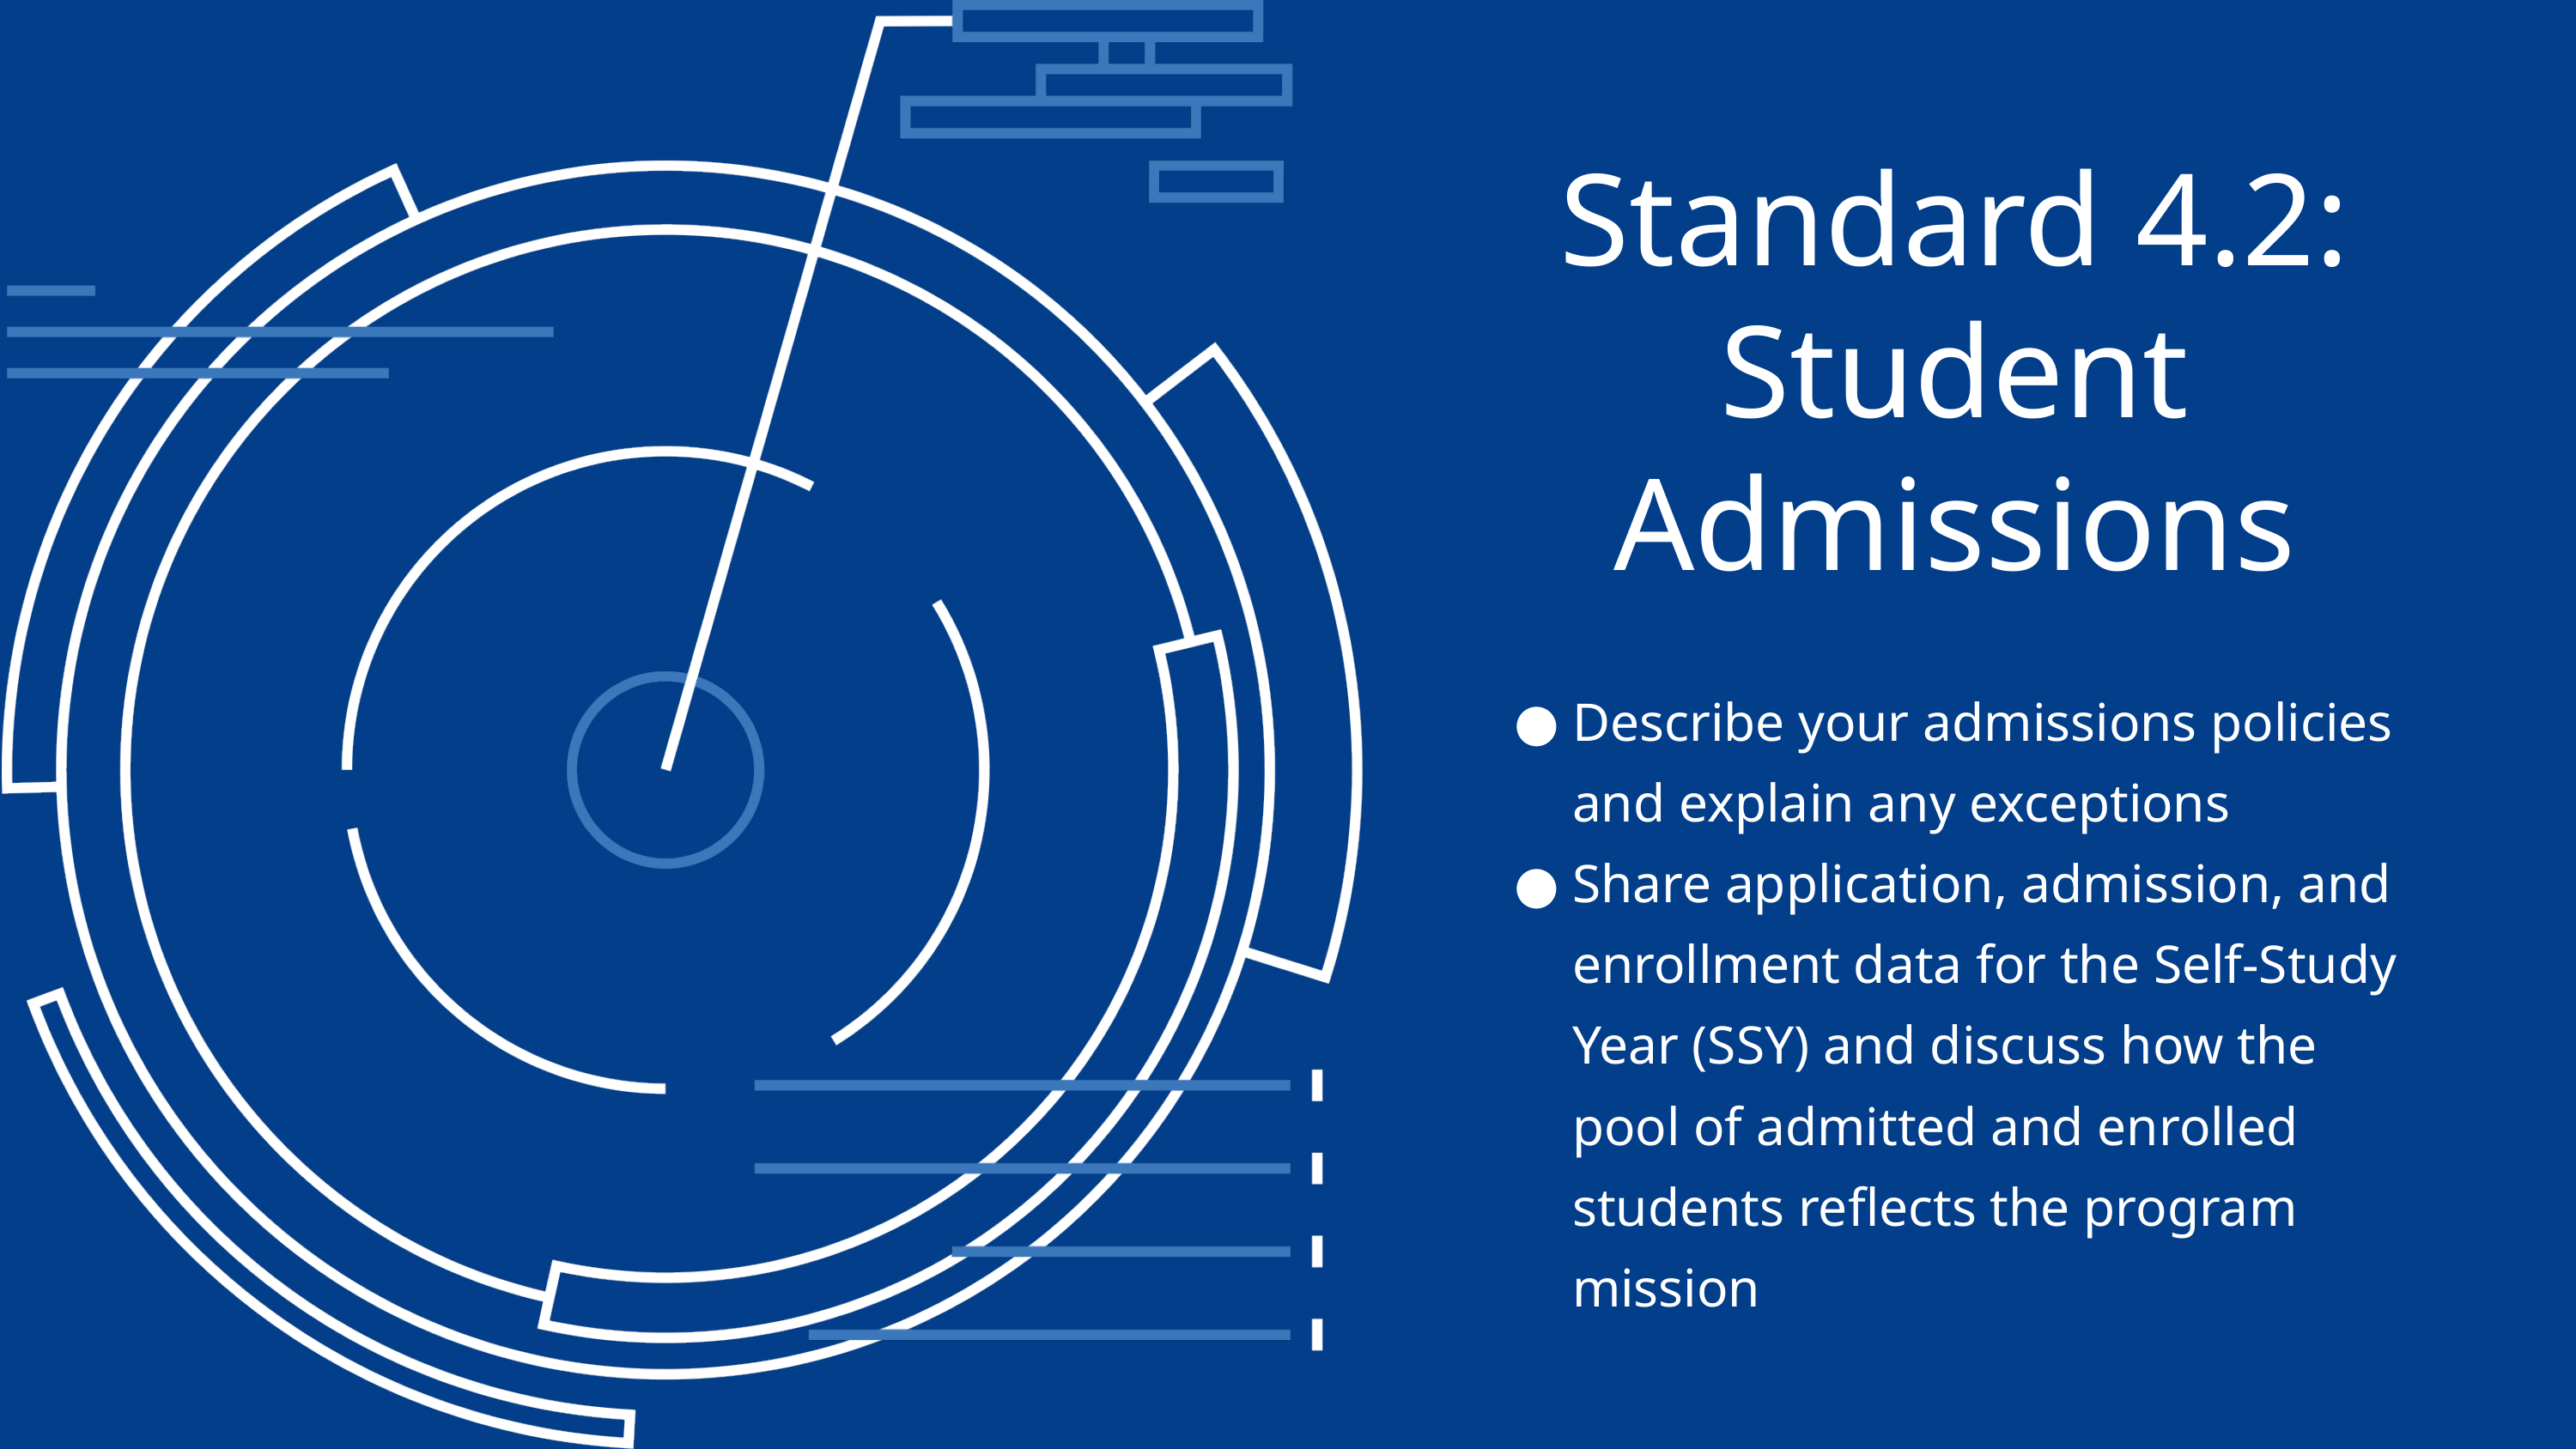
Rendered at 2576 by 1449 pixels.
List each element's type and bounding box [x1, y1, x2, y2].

picture [1, 0, 1364, 1449]
text_box [1492, 138, 2432, 1224]
